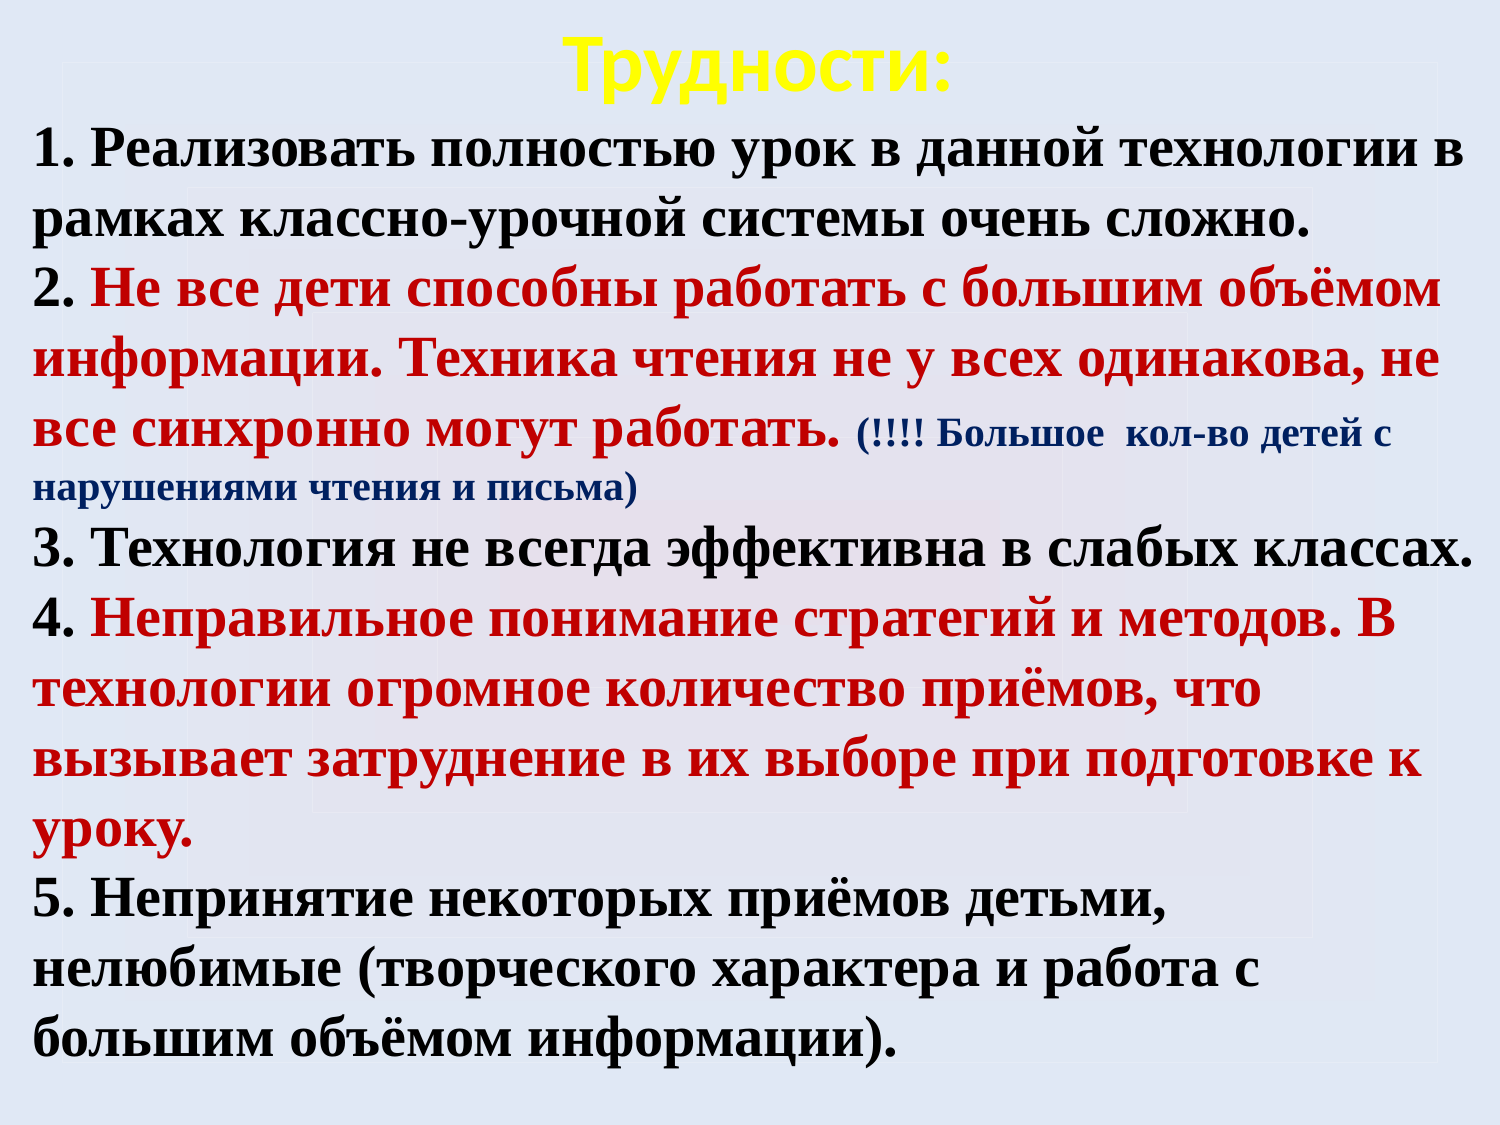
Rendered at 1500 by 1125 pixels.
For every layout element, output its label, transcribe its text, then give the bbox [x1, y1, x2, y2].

text_box Трудности: 1. Реализовать полностью урок в данной технологии в рамках классно-урочной системы очень сложно. 2. Не все дети способны работать с большим объёмом информации. Техника чтения не у всех одинакова, не все синхронно могут работать. (!!!! Большое кол-во детей с нарушениями чтения и письма) 3. Технология не всегда эффективна в слабых классах. 4. Неправильное понимание стратегий и методов. В технологии огромное количество приёмов, что вызывает затруднение в их выборе при подготовке к уроку. 5. Непринятие некоторых приёмов детьми, нелюбимые (творческого характера и работа с большим объёмом информации). [17, 1, 1500, 1076]
